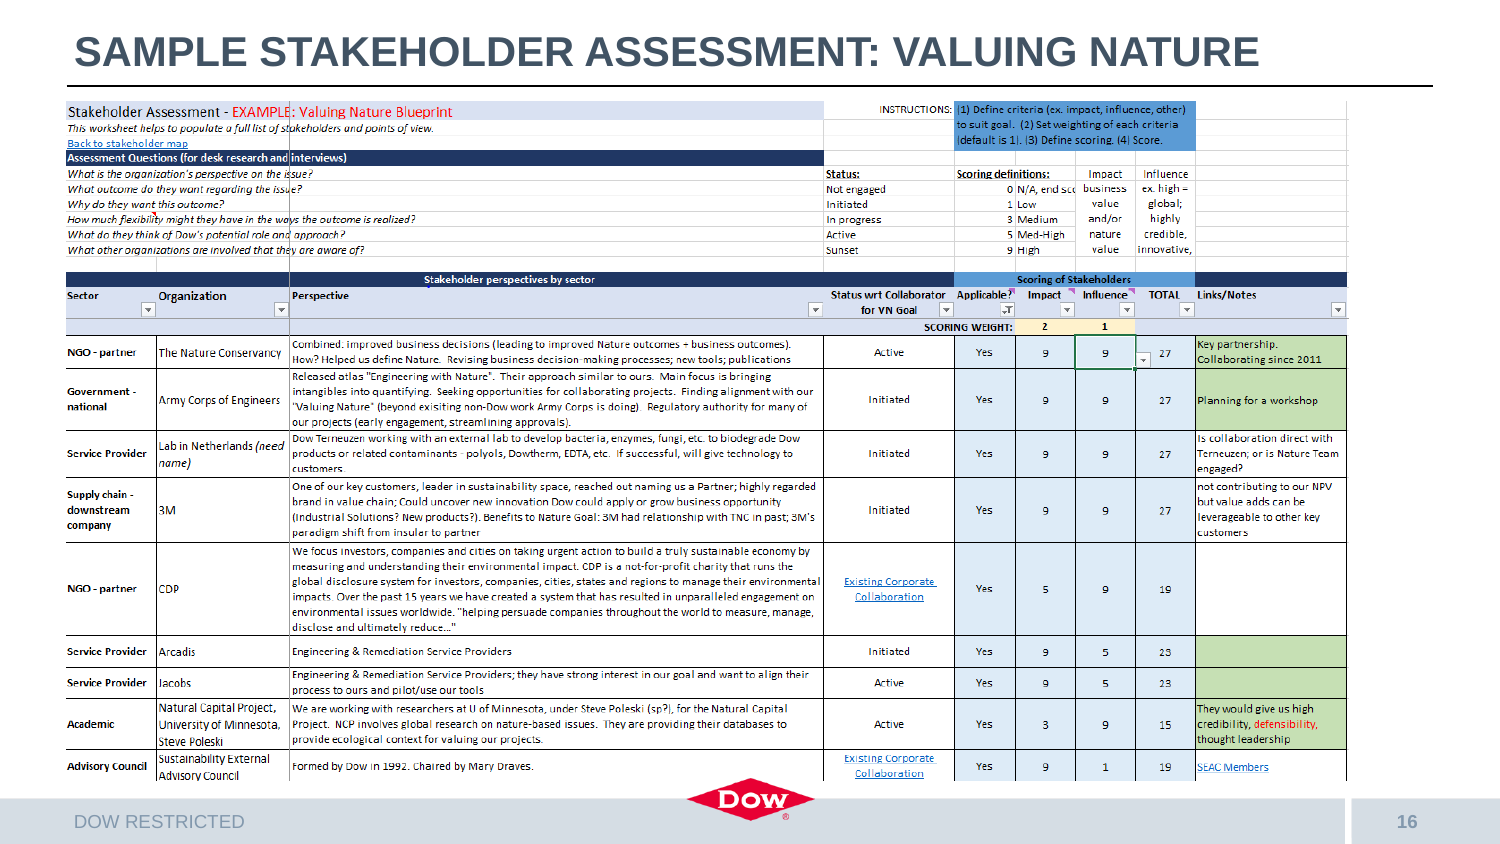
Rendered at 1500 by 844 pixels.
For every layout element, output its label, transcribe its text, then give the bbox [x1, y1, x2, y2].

picture [0, 101, 1500, 844]
footer DOW RESTRICTED [66, 798, 562, 844]
title Sample Stakeholder Assessment: Valuing Nature [66, 15, 1434, 85]
slide_number 16 [1355, 798, 1433, 844]
